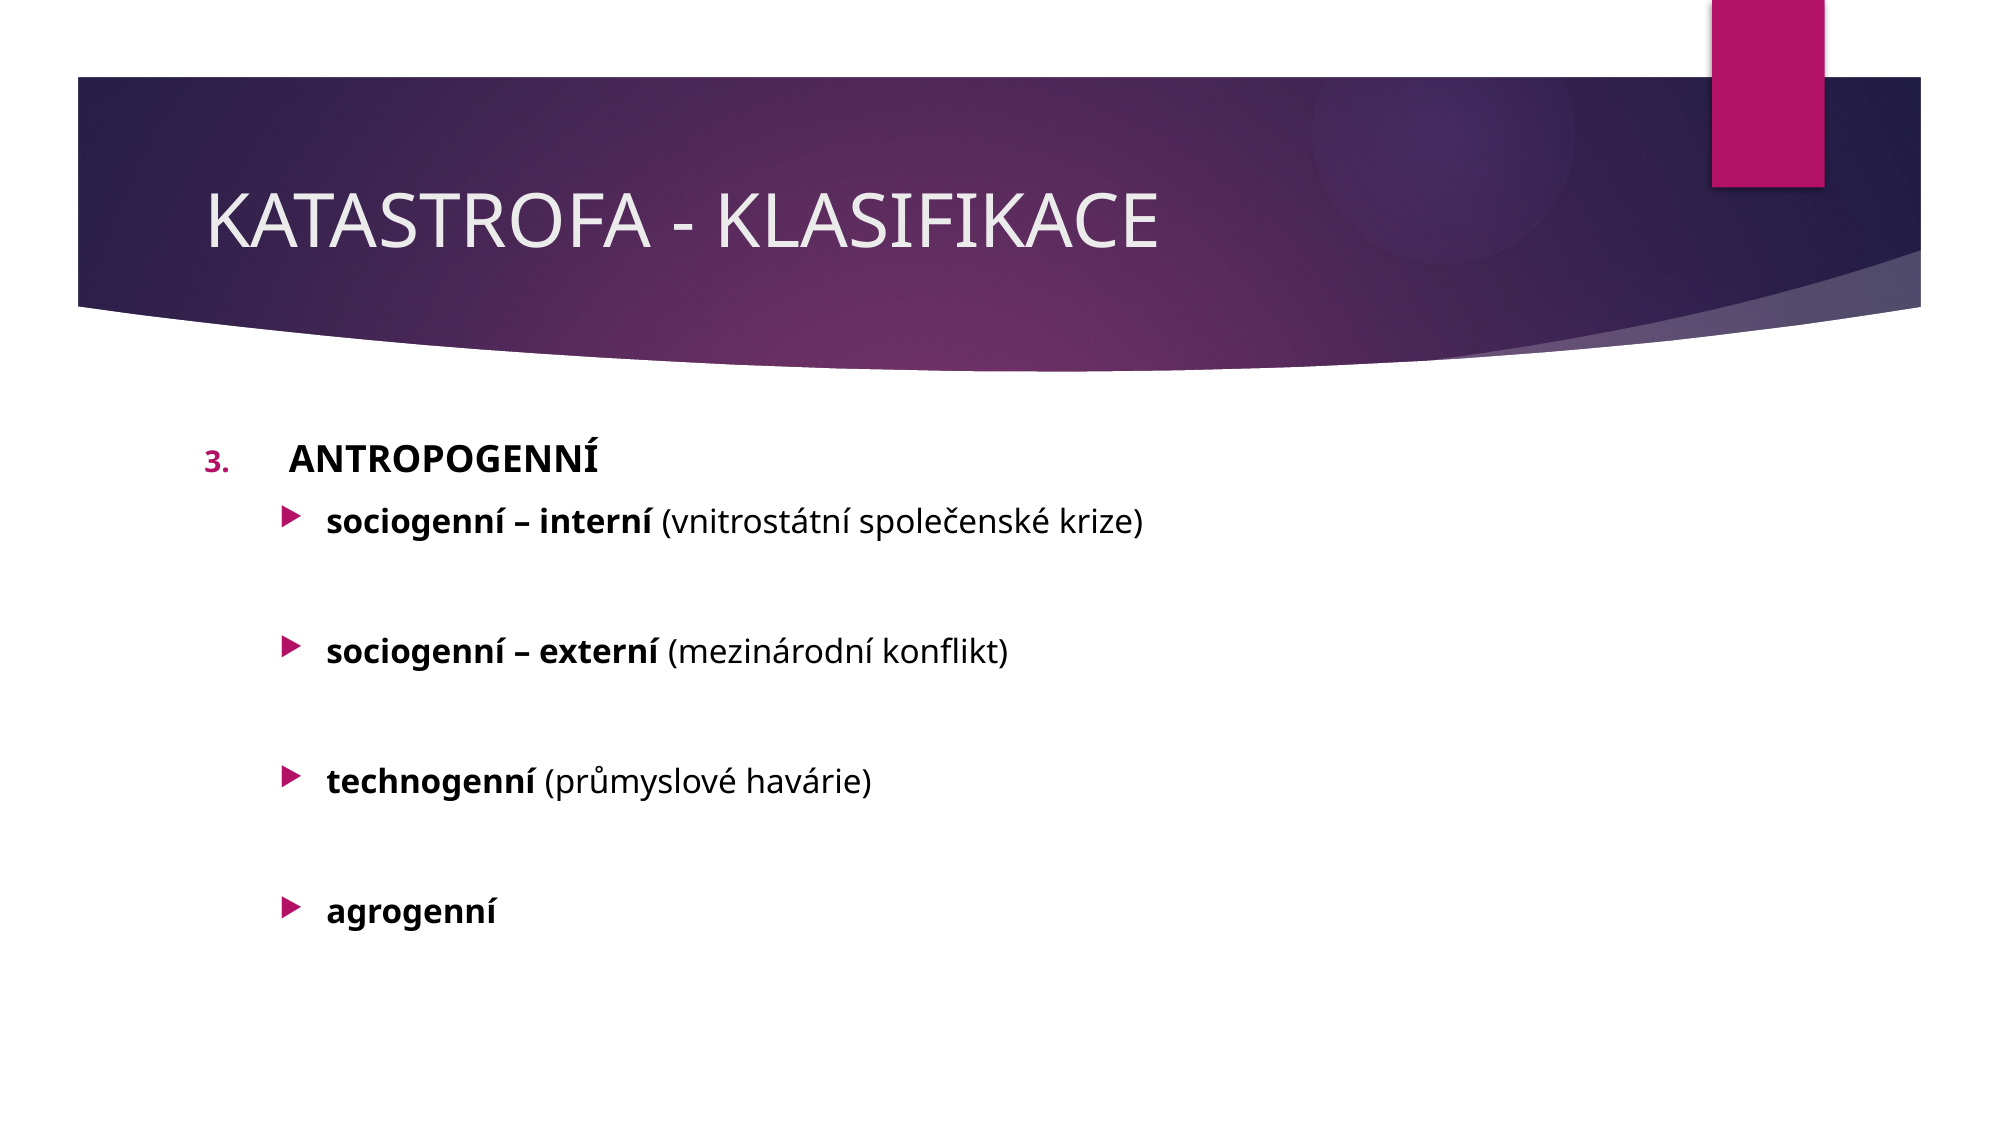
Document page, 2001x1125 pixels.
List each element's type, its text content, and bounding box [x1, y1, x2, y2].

title KATASTROFA - KLASIFIKACE [189, 159, 1627, 276]
list ANTROPOGENNÍ sociogenní – interní (vnitrostátní společenské krize) sociogenní – externí (mezinárodní konflikt) technogenní (průmyslové havárie) agrogenní [189, 427, 1638, 988]
